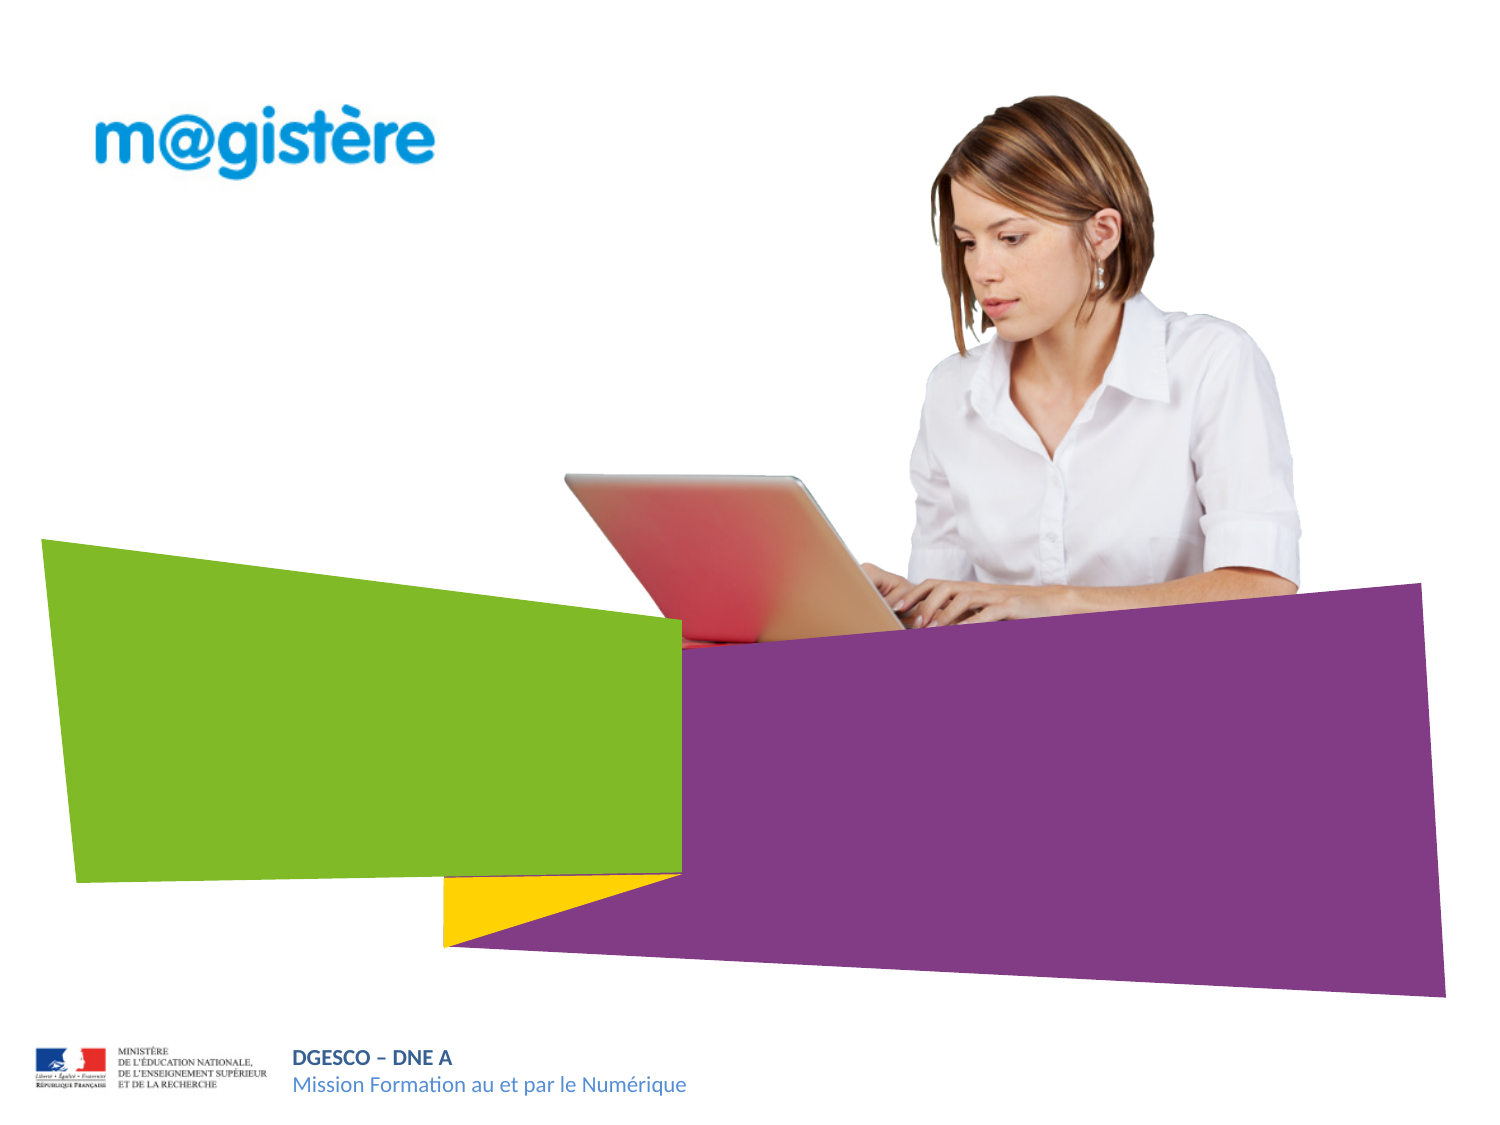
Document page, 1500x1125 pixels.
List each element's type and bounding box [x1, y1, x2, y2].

picture [29, 1017, 275, 1118]
picture [445, 0, 1328, 649]
picture [82, 89, 444, 192]
